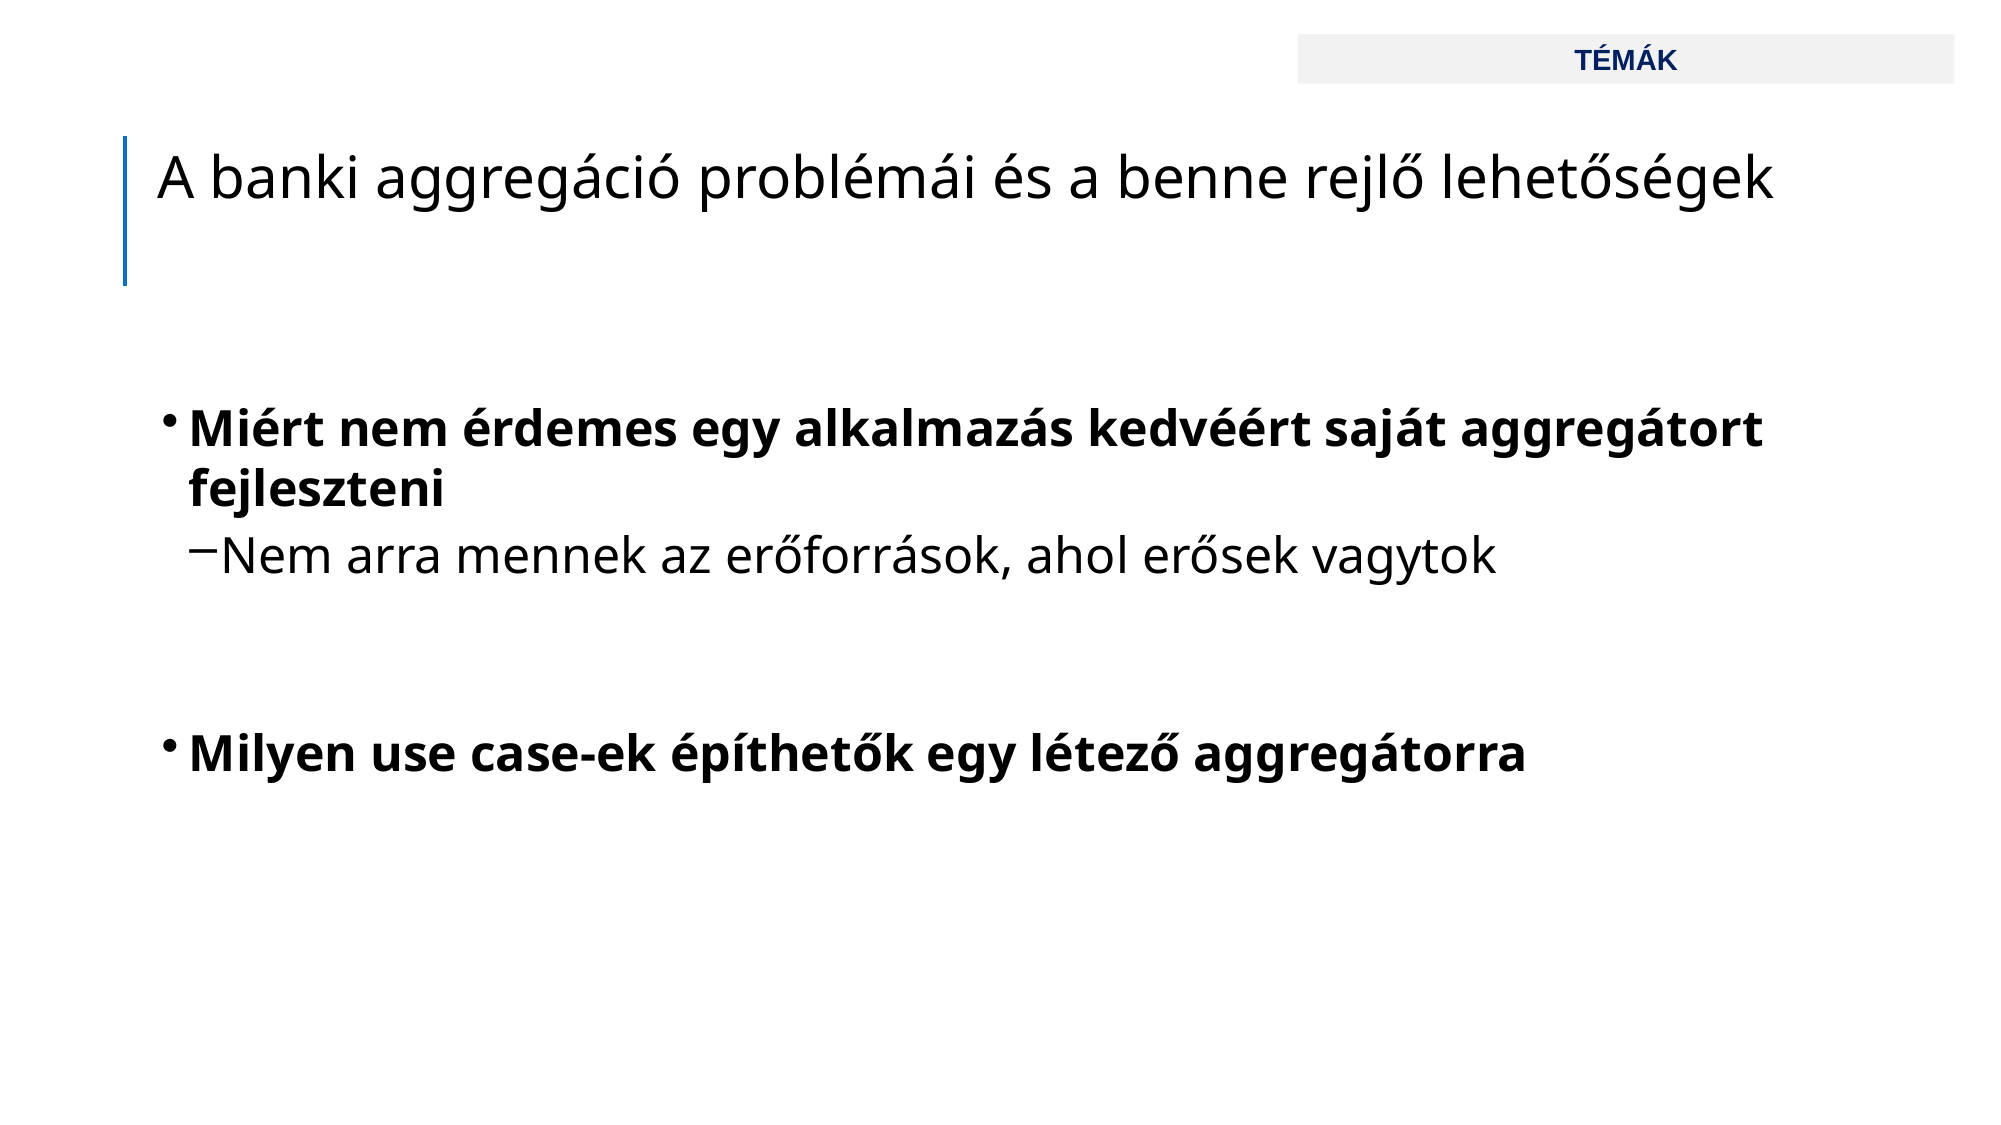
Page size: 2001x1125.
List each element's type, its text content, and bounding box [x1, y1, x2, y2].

text_box A banki aggregáció problémái és a benne rejlő lehetőségek [149, 140, 1955, 263]
text_box TÉMÁK [1297, 34, 1955, 84]
text_box Miért nem érdemes egy alkalmazás kedvéért saját aggregátort fejleszteni Nem arra mennek az erőforrások, ahol erősek vagytok Milyen use case-ek építhetők egy létező aggregátorra [161, 396, 1851, 782]
